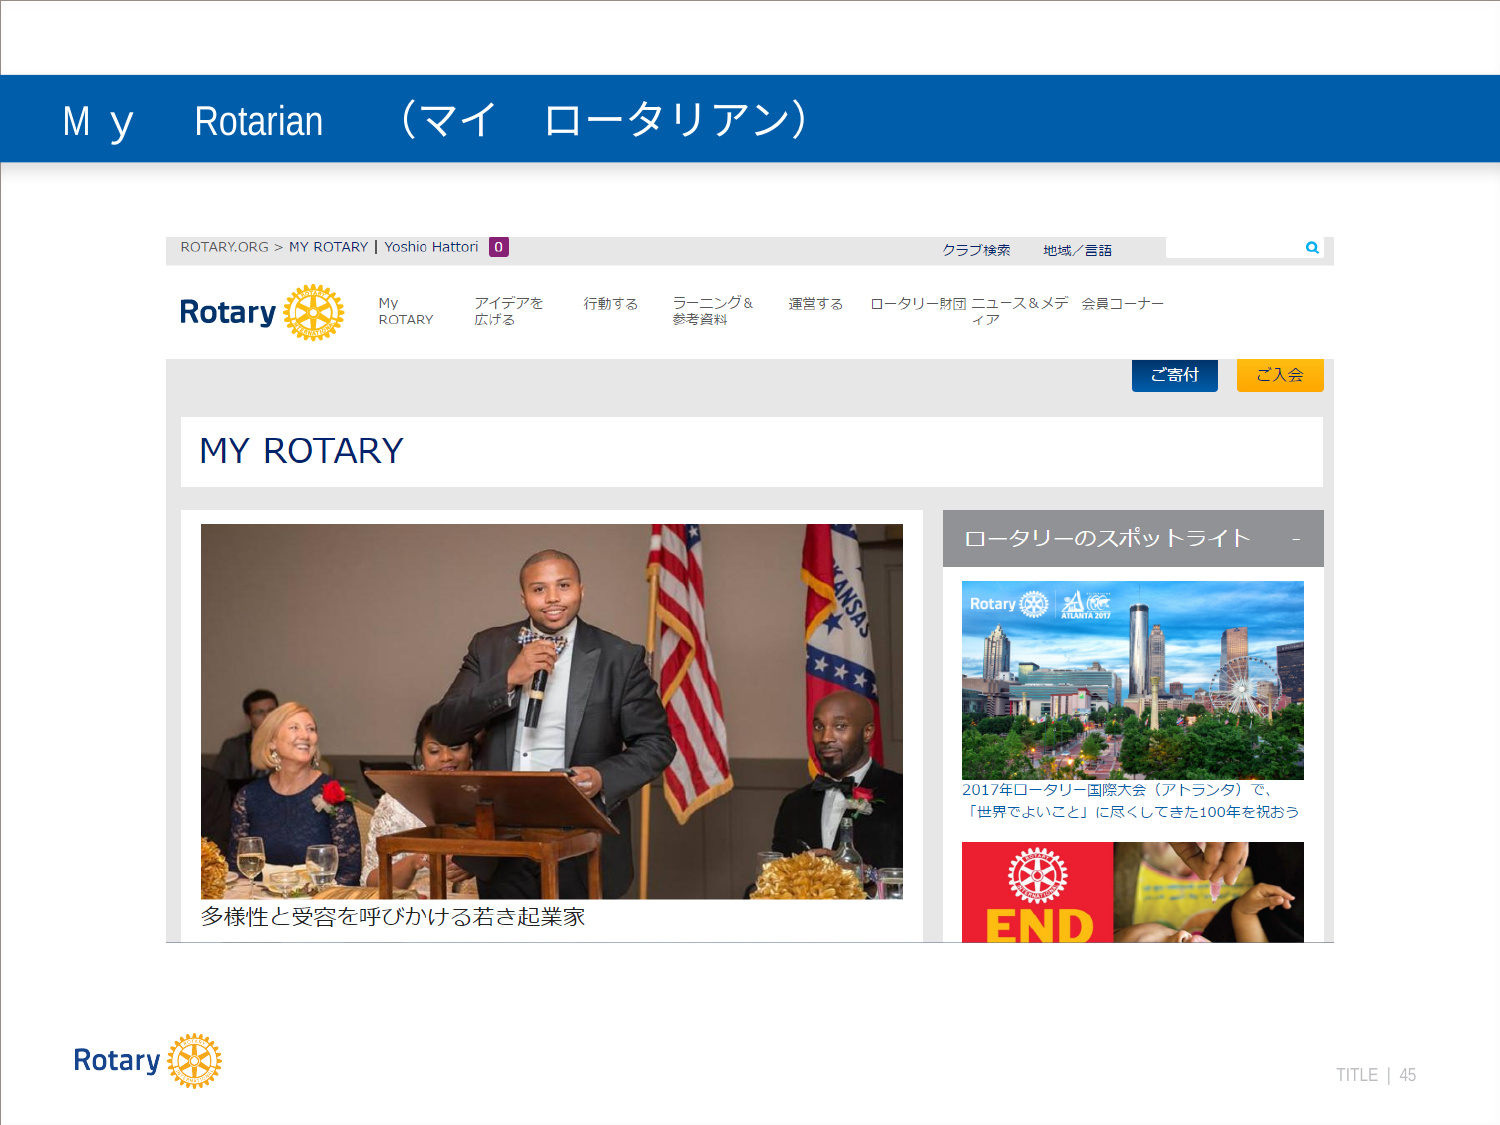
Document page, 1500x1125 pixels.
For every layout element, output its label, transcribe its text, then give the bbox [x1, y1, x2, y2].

title Mｙ Rotarian （マイ ロータリアン） [62, 75, 1500, 163]
picture [75, 1033, 222, 1089]
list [166, 237, 1334, 943]
